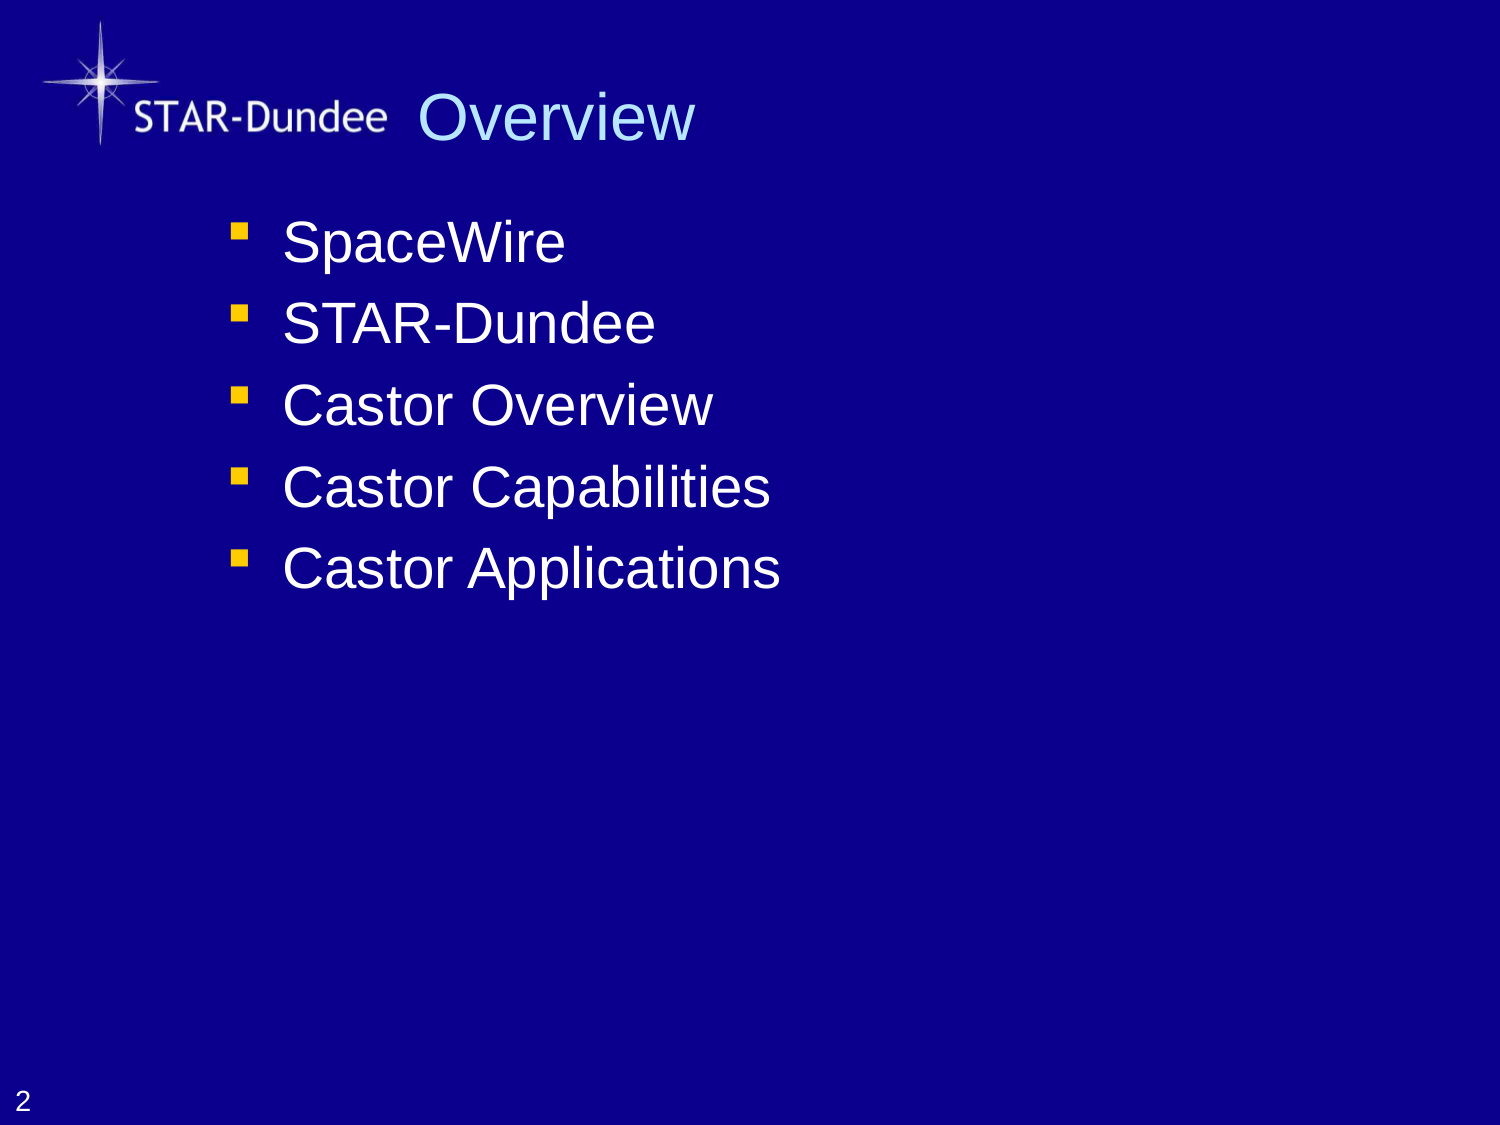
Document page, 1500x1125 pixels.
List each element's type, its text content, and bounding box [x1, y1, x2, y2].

slide_number 2 [0, 1046, 160, 1125]
list SpaceWire STAR-Dundee Castor Overview Castor Capabilities Castor Applications [210, 196, 1500, 1125]
picture [0, 0, 438, 179]
title Overview [402, 53, 1500, 174]
